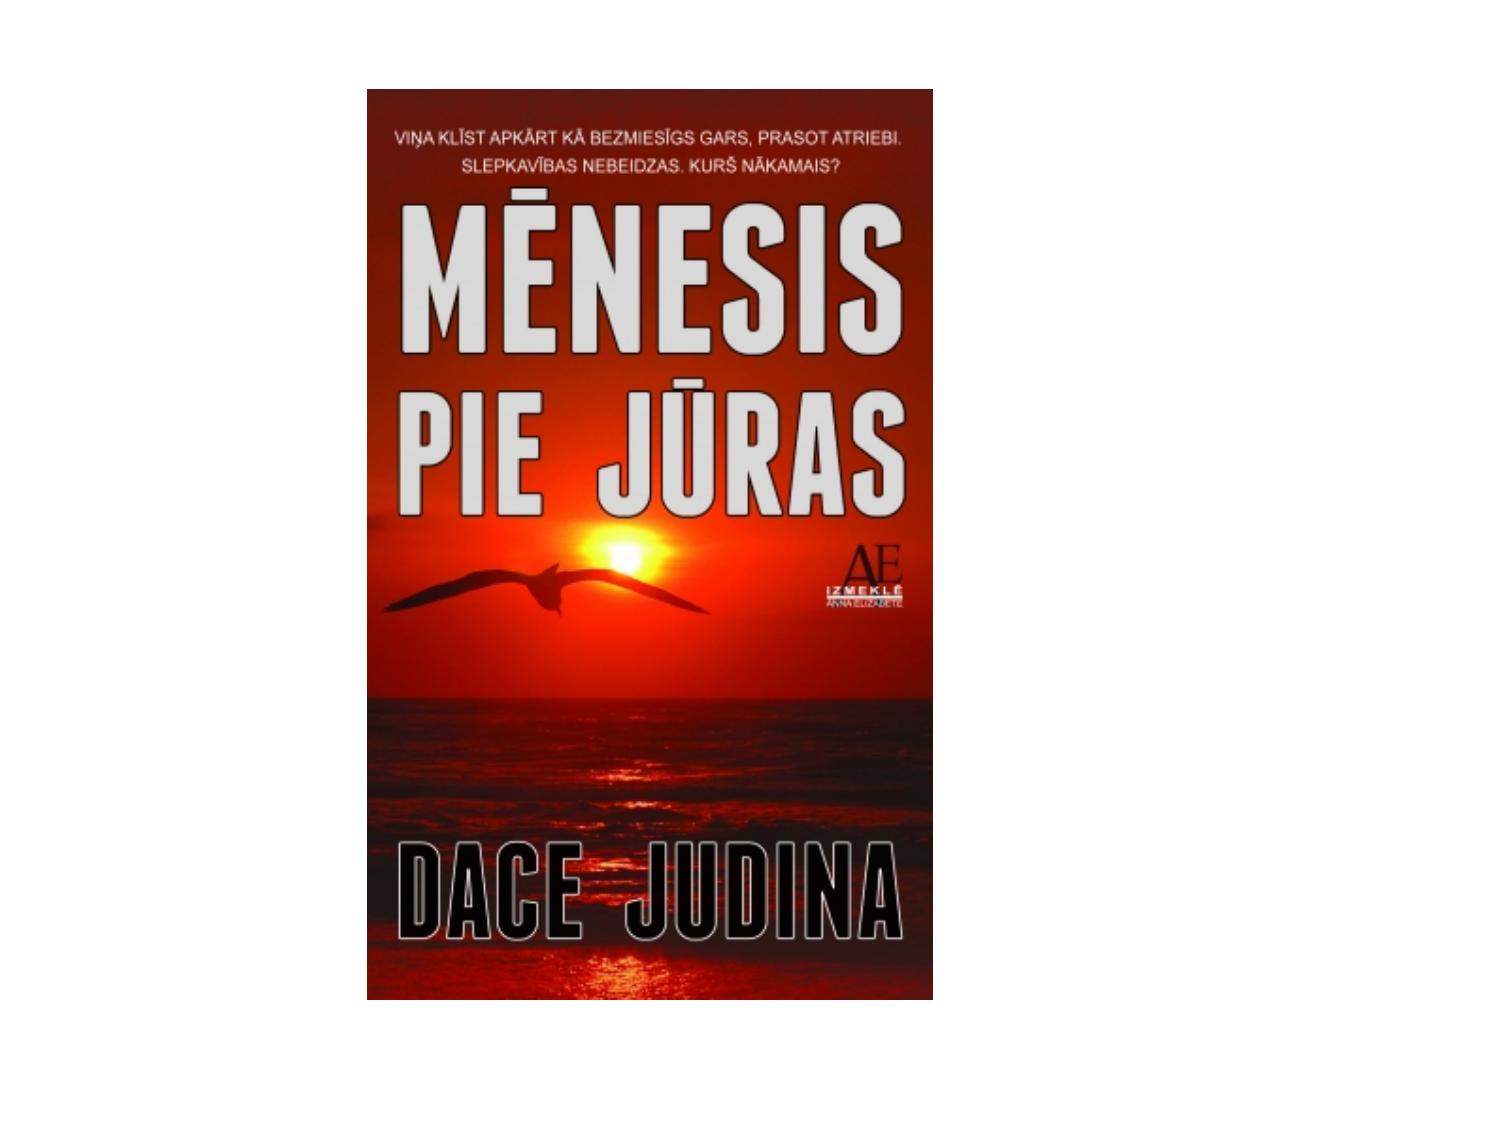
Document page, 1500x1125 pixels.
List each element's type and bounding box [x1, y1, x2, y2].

picture [367, 89, 933, 1000]
